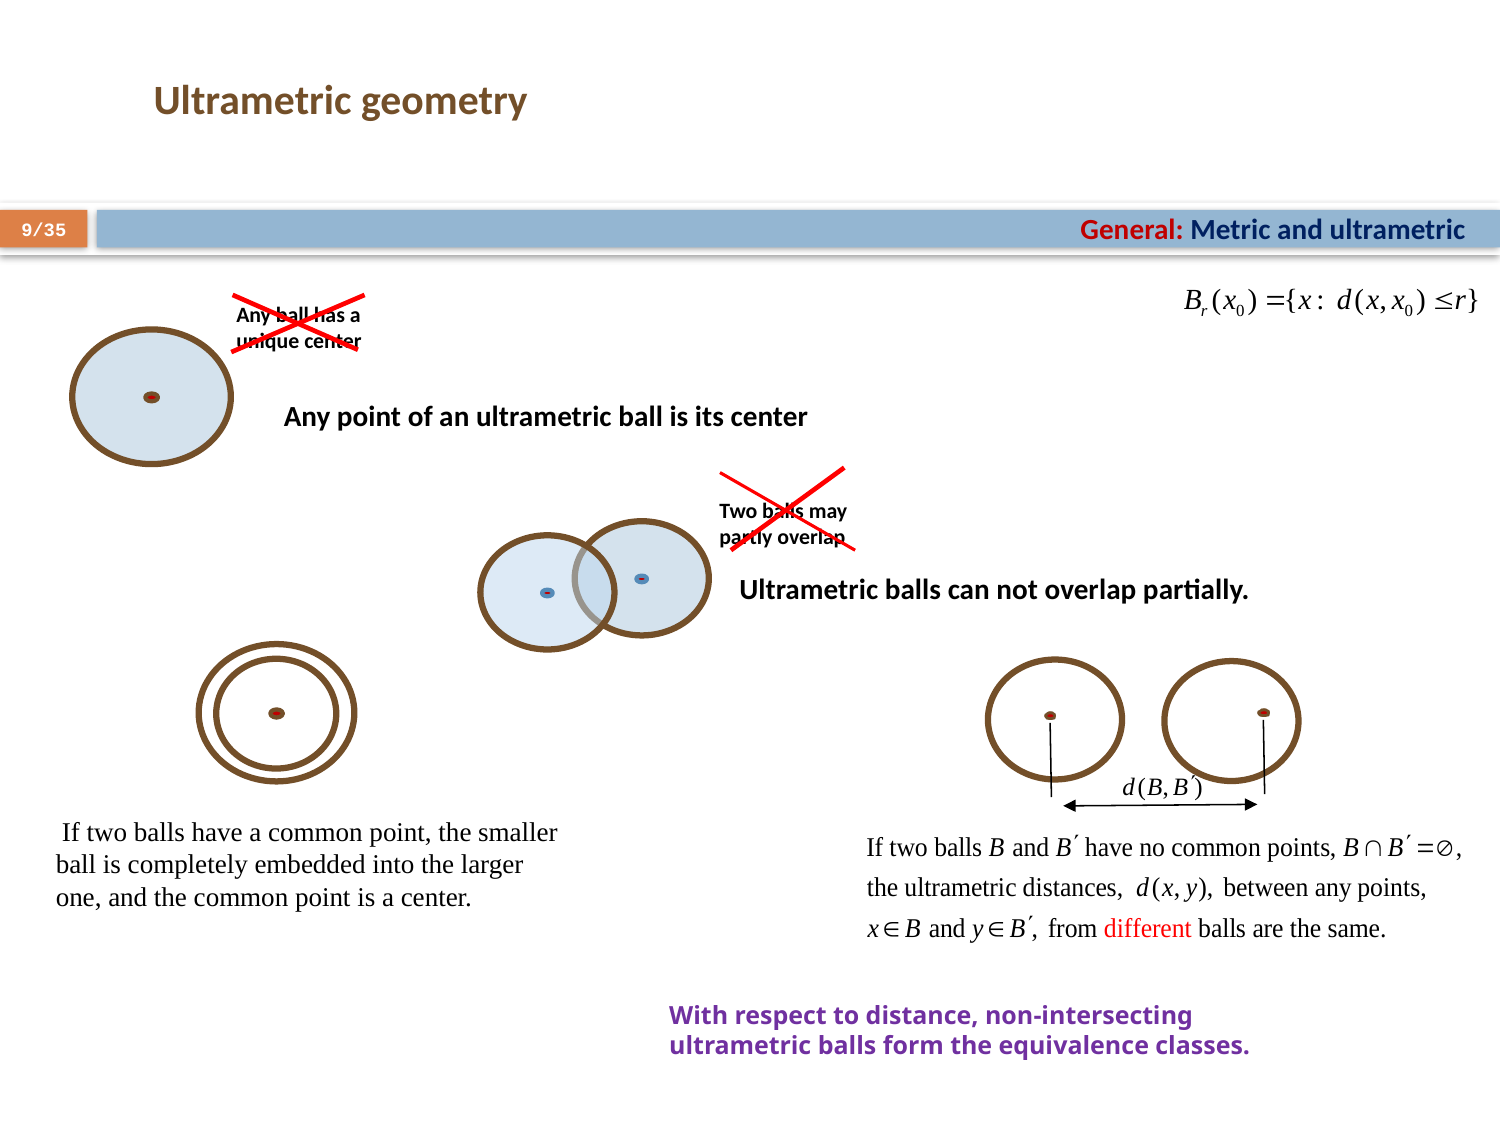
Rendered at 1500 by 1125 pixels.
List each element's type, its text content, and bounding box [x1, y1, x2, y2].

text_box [862, 831, 1468, 949]
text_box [480, 467, 1276, 650]
text_box 9/35 [0, 208, 88, 249]
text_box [1118, 771, 1209, 806]
picture [1044, 711, 1057, 721]
text_box General: Metric and ultrametric [1065, 203, 1488, 253]
title Ultrametric geometry [138, 57, 879, 139]
text_box With respect to distance, non-intersecting ultrametric balls form the equivalence classes. [654, 992, 1296, 1067]
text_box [72, 293, 870, 465]
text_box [987, 659, 1299, 782]
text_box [1178, 279, 1483, 325]
picture [1257, 708, 1270, 718]
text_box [40, 643, 576, 921]
